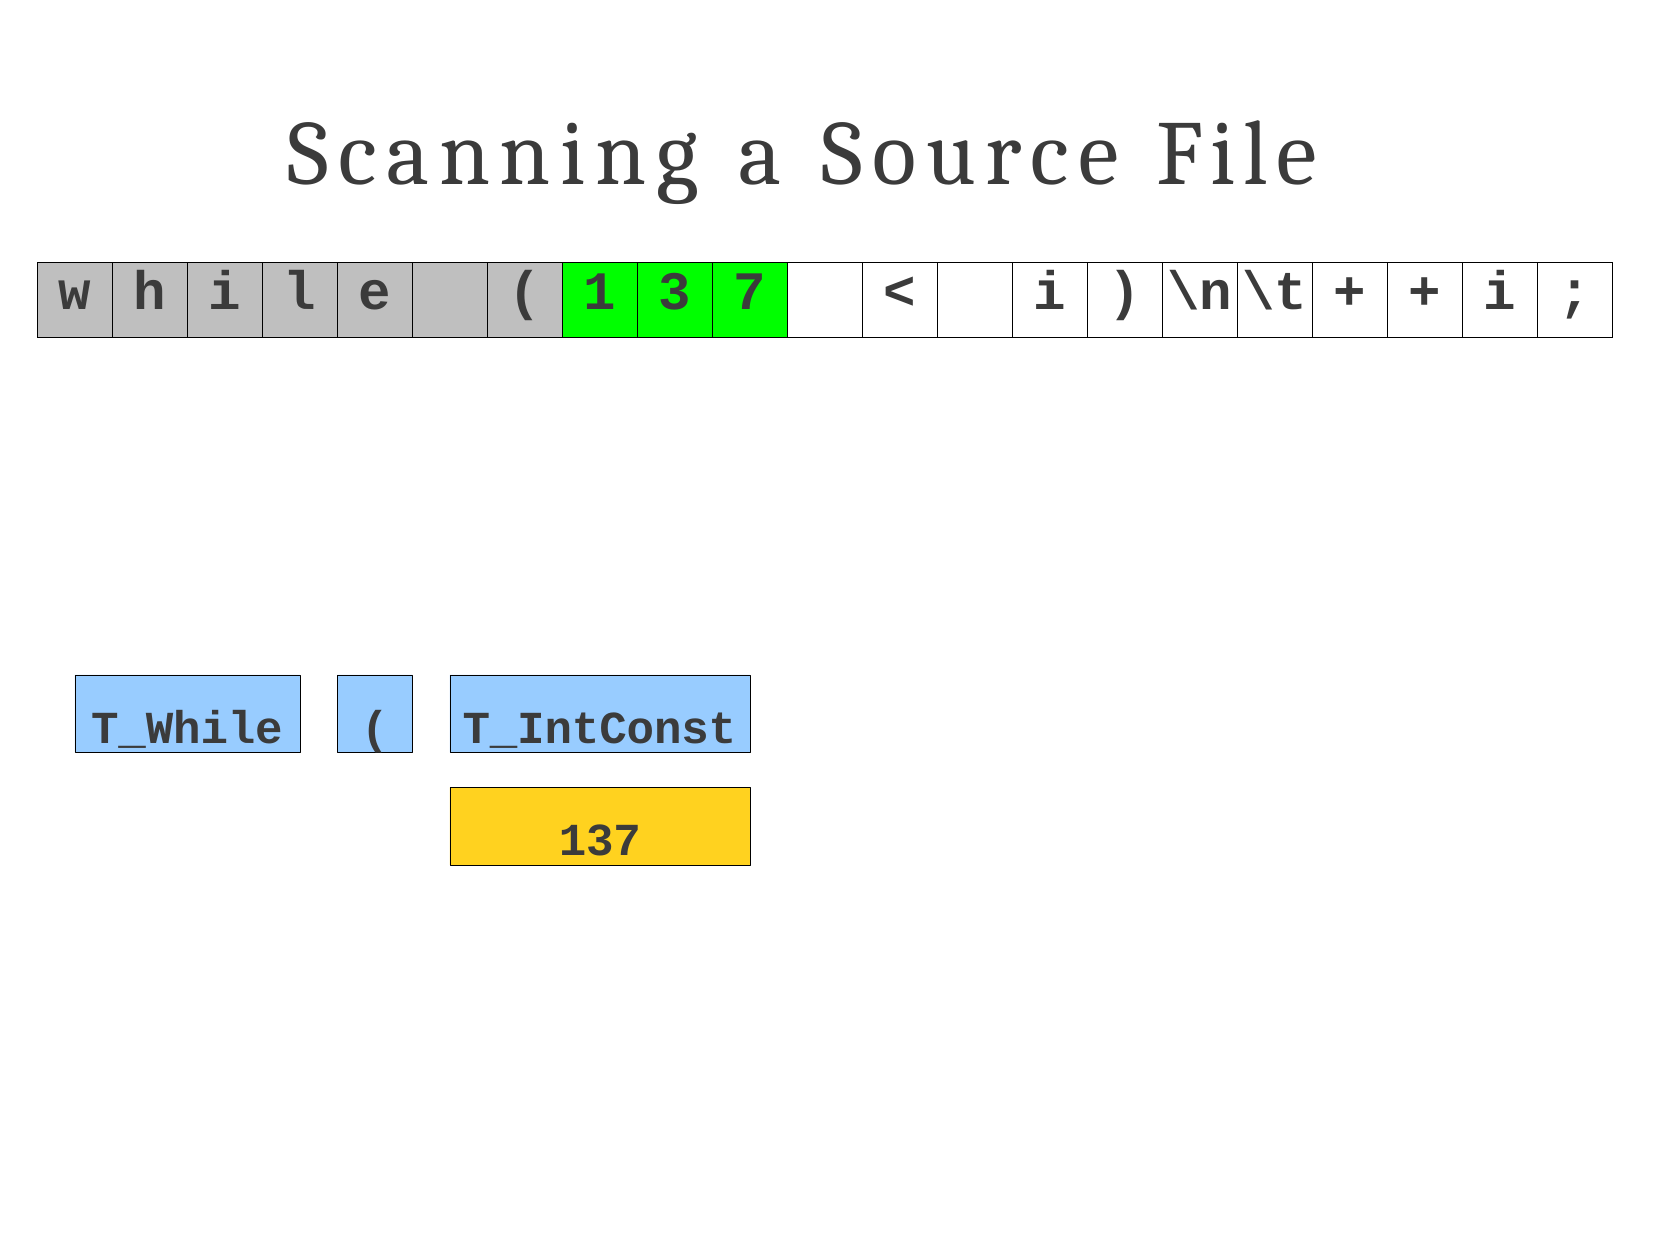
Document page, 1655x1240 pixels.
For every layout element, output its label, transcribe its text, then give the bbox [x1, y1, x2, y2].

table_header + [1313, 263, 1387, 337]
text_box 137 [449, 787, 750, 865]
text_box ( [337, 674, 413, 753]
table_header i [1013, 263, 1087, 337]
table_header w [38, 263, 112, 337]
table_header ( [488, 263, 562, 337]
table_header \n [1163, 263, 1237, 337]
table_header [938, 263, 1012, 337]
table_header e [338, 263, 412, 337]
table_header i [188, 263, 262, 337]
table_header 3 [638, 263, 712, 337]
table_header i [1463, 263, 1537, 337]
title Scanning a Source File [285, 91, 1368, 262]
text_box T_While [74, 674, 300, 753]
table_header 7 [713, 263, 787, 337]
table_header 1 [563, 263, 637, 337]
table_header l [263, 263, 337, 337]
table_header < [863, 263, 937, 337]
table_header ; [1538, 263, 1612, 337]
text_box T_IntConst [449, 674, 750, 753]
table_header [413, 263, 487, 337]
table_header + [1388, 263, 1462, 337]
table_header \t [1238, 263, 1312, 337]
table_header h [113, 263, 187, 337]
table_header [788, 263, 862, 337]
table_header ) [1088, 263, 1162, 337]
